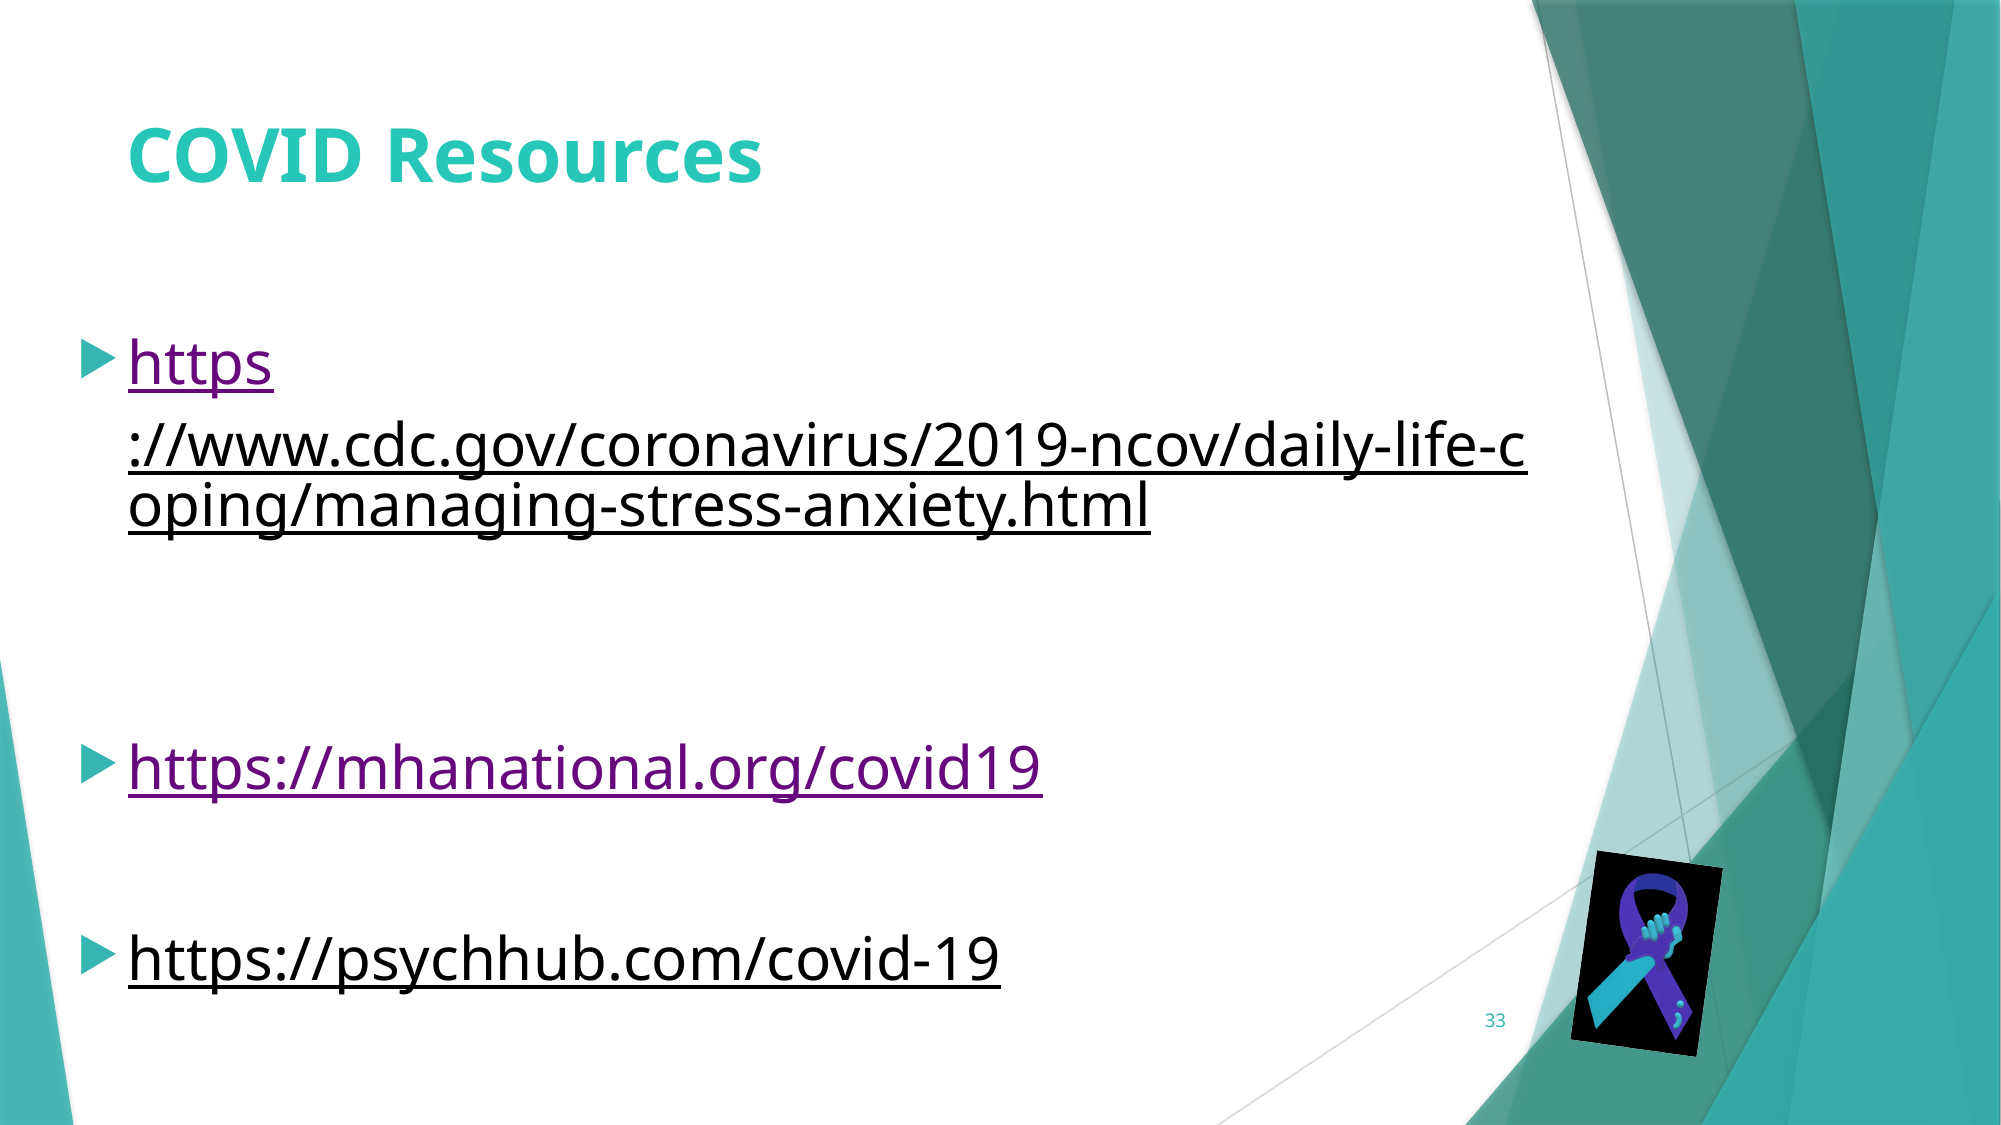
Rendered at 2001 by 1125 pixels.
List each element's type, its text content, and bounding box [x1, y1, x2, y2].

title COVID Resources [111, 99, 1522, 316]
slide_number 33 [1409, 991, 1522, 1051]
picture [1571, 851, 1723, 1056]
list https://www.cdc.gov/coronavirus/2019-ncov/daily-life-coping/managing-stress-anxiety.html https://mhanational.org/covid19 https://psychhub.com/covid-19 [61, 316, 1571, 954]
